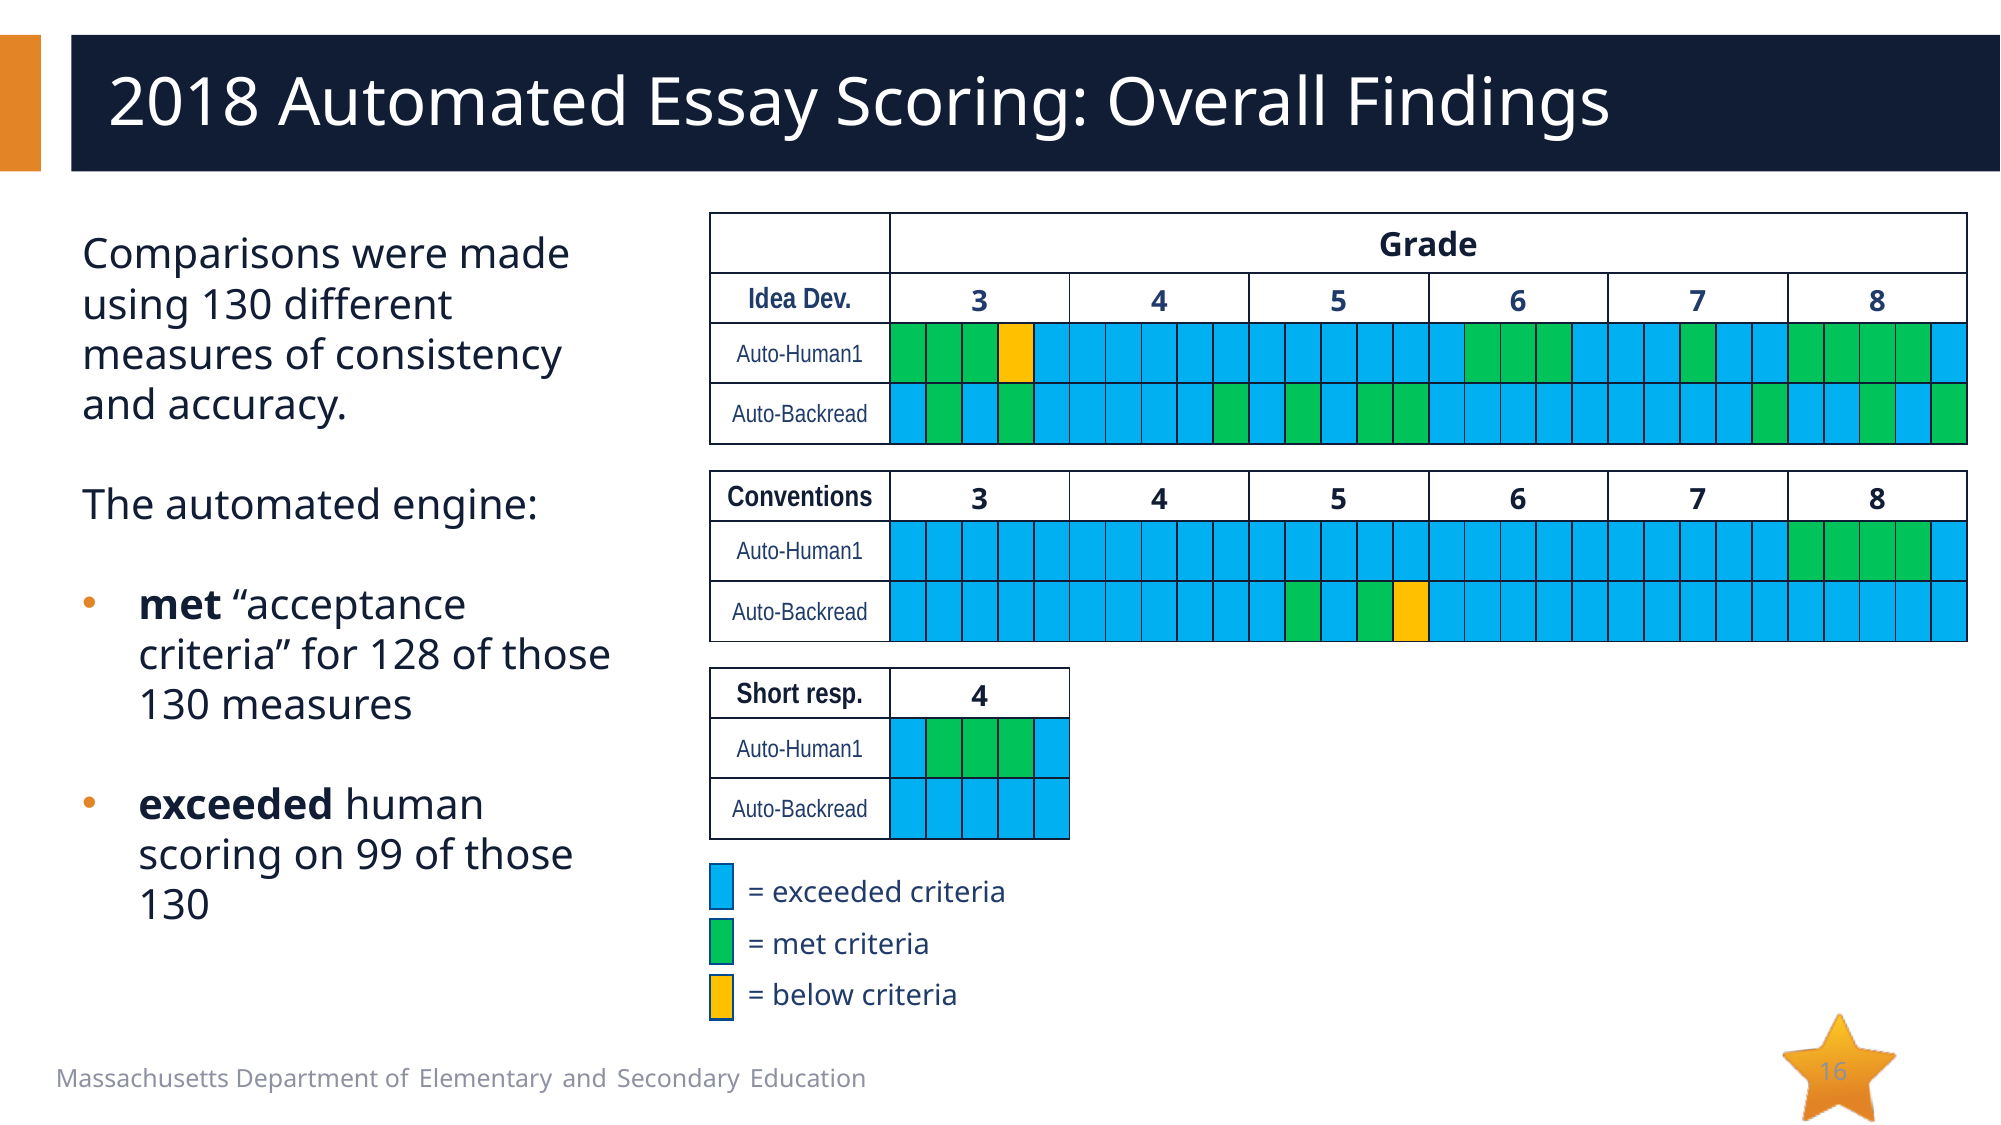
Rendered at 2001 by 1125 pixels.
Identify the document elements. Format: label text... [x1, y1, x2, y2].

table_header 5 [1250, 472, 1428, 520]
table_cell [1358, 324, 1392, 382]
table_header Grade [891, 214, 1966, 272]
table_header 4 [1070, 472, 1248, 520]
table_cell [1430, 582, 1464, 641]
table_cell [891, 719, 925, 777]
table_cell [1537, 324, 1571, 382]
table_cell [1430, 522, 1464, 580]
text_box [709, 918, 733, 965]
table_cell [1142, 522, 1176, 580]
table_cell [1286, 324, 1320, 382]
table_header 6 [1430, 472, 1607, 520]
table_cell [963, 324, 997, 382]
table_cell [1825, 522, 1859, 580]
table_cell [1358, 582, 1392, 641]
table_cell [1932, 384, 1966, 443]
text_box [709, 863, 734, 910]
table_cell [927, 779, 961, 838]
table_cell [1465, 324, 1500, 382]
text_box = below criteria [733, 968, 2000, 1019]
table_cell 3 [891, 274, 1069, 322]
table_cell [1753, 384, 1787, 443]
table_cell [1178, 324, 1212, 382]
table_cell [963, 384, 997, 443]
table_cell [927, 522, 961, 580]
table_cell [1645, 522, 1679, 580]
table_cell [927, 582, 961, 641]
table_cell [1609, 522, 1643, 580]
table_cell [1501, 384, 1535, 443]
table_cell [1825, 384, 1859, 443]
table_cell [999, 324, 1033, 382]
table_cell [1717, 522, 1751, 580]
table_cell [1537, 582, 1571, 641]
table_cell [1178, 522, 1212, 580]
table_header Short resp. [711, 669, 889, 717]
table_cell [1501, 522, 1535, 580]
table_cell [1035, 522, 1069, 580]
table_cell [1322, 522, 1356, 580]
table_cell [1896, 582, 1930, 641]
list Comparisons were made using 130 different measures of consistency and accuracy. The automated engine: met “acceptance criteria” for 128 of those 130 measures exceeded human scoring on 99 of those 130 [67, 219, 628, 855]
table_cell [1896, 522, 1930, 580]
table_cell [891, 324, 925, 382]
title 2018 Automated Essay Scoring: Overall Findings [93, 58, 1959, 150]
table_cell [1394, 384, 1428, 443]
table_cell 7 [1609, 274, 1787, 322]
table_cell [999, 522, 1033, 580]
table_cell [1537, 384, 1571, 443]
table_cell [1681, 384, 1715, 443]
table_cell [1501, 582, 1535, 641]
table_cell [1142, 324, 1176, 382]
table_cell [1035, 324, 1069, 382]
table_cell [1250, 324, 1284, 382]
text_box = met criteria [733, 918, 1773, 968]
table_cell [1358, 384, 1392, 443]
table_cell [1070, 384, 1105, 443]
table_cell [1430, 324, 1464, 382]
table_cell [1178, 582, 1212, 641]
table_cell [1322, 384, 1356, 443]
table_cell [1645, 384, 1679, 443]
table_cell 4 [1070, 274, 1248, 322]
table_cell [1106, 582, 1141, 641]
table_cell [1753, 324, 1787, 382]
table_cell Auto-Human1 [711, 522, 889, 580]
table_cell [1322, 324, 1356, 382]
table_cell [1286, 582, 1320, 641]
table_cell [1681, 582, 1715, 641]
table_cell [1465, 582, 1500, 641]
table_cell [1178, 384, 1212, 443]
table_cell [1106, 384, 1141, 443]
table_cell 8 [1789, 274, 1966, 322]
table_cell 5 [1250, 274, 1428, 322]
table_cell [891, 779, 925, 838]
table_cell [1035, 582, 1069, 641]
table_cell [1430, 384, 1464, 443]
table_cell [1501, 324, 1535, 382]
table_header 3 [891, 472, 1069, 520]
table_cell [1250, 522, 1284, 580]
table_cell [1609, 582, 1643, 641]
table_cell [927, 719, 961, 777]
table_header 8 [1789, 472, 1966, 520]
table_cell Idea Dev. [711, 274, 889, 322]
table_cell [1860, 324, 1895, 382]
table_cell [1789, 522, 1823, 580]
table_cell [1825, 582, 1859, 641]
table_cell [963, 582, 997, 641]
table_cell [1789, 324, 1823, 382]
table_cell [1035, 779, 1069, 838]
table_cell [1932, 324, 1966, 382]
table_cell [1394, 522, 1428, 580]
table_cell [1932, 582, 1966, 641]
table_cell [1645, 582, 1679, 641]
text_box [709, 974, 734, 1021]
table_cell [1322, 582, 1356, 641]
table_cell [1394, 582, 1428, 641]
table_cell [1537, 522, 1571, 580]
table_cell [1609, 324, 1643, 382]
table_cell [1896, 384, 1930, 443]
table_cell [1753, 582, 1787, 641]
table_cell [1860, 522, 1895, 580]
table_cell [1860, 582, 1895, 641]
table_cell [891, 384, 925, 443]
table_cell [1358, 522, 1392, 580]
table_cell [1573, 384, 1607, 443]
table_cell [1142, 384, 1176, 443]
table_cell [1286, 384, 1320, 443]
table_cell [1214, 384, 1248, 443]
table_cell [927, 384, 961, 443]
table_header 7 [1609, 472, 1787, 520]
table_cell [1717, 384, 1751, 443]
table_cell [1681, 324, 1715, 382]
table_cell [1860, 384, 1895, 443]
table_cell [1789, 384, 1823, 443]
table_cell [1250, 384, 1284, 443]
table_cell [1717, 324, 1751, 382]
table_header 4 [891, 669, 1069, 717]
table_cell [1070, 582, 1105, 641]
table_cell [1214, 522, 1248, 580]
table_header [711, 214, 889, 272]
table_cell [963, 779, 997, 838]
table_cell [891, 582, 925, 641]
table_cell [1465, 522, 1500, 580]
table_cell [1609, 384, 1643, 443]
table_cell [1573, 324, 1607, 382]
table_cell [927, 324, 961, 382]
table_cell [1106, 324, 1141, 382]
table_cell [999, 384, 1033, 443]
picture [1774, 1019, 1909, 1125]
table_cell [1214, 324, 1248, 382]
table_cell [1825, 324, 1859, 382]
table_cell Auto-Human1 [711, 719, 889, 777]
table_cell [1681, 522, 1715, 580]
table_cell [1645, 324, 1679, 382]
table_cell [1035, 384, 1069, 443]
text_box = exceeded criteria [733, 865, 2000, 916]
table_cell Auto-Backread [711, 582, 889, 641]
table_cell [999, 582, 1033, 641]
table_cell [1142, 582, 1176, 641]
table_cell [1932, 522, 1966, 580]
table_cell [1286, 522, 1320, 580]
table_cell Auto-Backread [711, 384, 889, 443]
table_cell Auto-Backread [711, 779, 889, 838]
table_cell [1717, 582, 1751, 641]
table_cell [1465, 384, 1500, 443]
table_cell [1106, 522, 1141, 580]
table_cell [1573, 522, 1607, 580]
table_cell [891, 522, 925, 580]
table_cell [1070, 324, 1105, 382]
table_cell [1250, 582, 1284, 641]
table_cell [1035, 719, 1069, 777]
slide_number 16 [1412, 1042, 1863, 1103]
table_cell [1896, 324, 1930, 382]
table_cell [1789, 582, 1823, 641]
table_cell [963, 719, 997, 777]
table_cell [963, 522, 997, 580]
table_cell 6 [1430, 274, 1607, 322]
table_cell [1753, 522, 1787, 580]
table_cell [999, 719, 1033, 777]
table_cell [1214, 582, 1248, 641]
table_cell [999, 779, 1033, 838]
table_cell Auto-Human1 [711, 324, 889, 382]
table_cell [1573, 582, 1607, 641]
table_cell [1394, 324, 1428, 382]
table_header Conventions [711, 472, 889, 520]
table_cell [1070, 522, 1105, 580]
